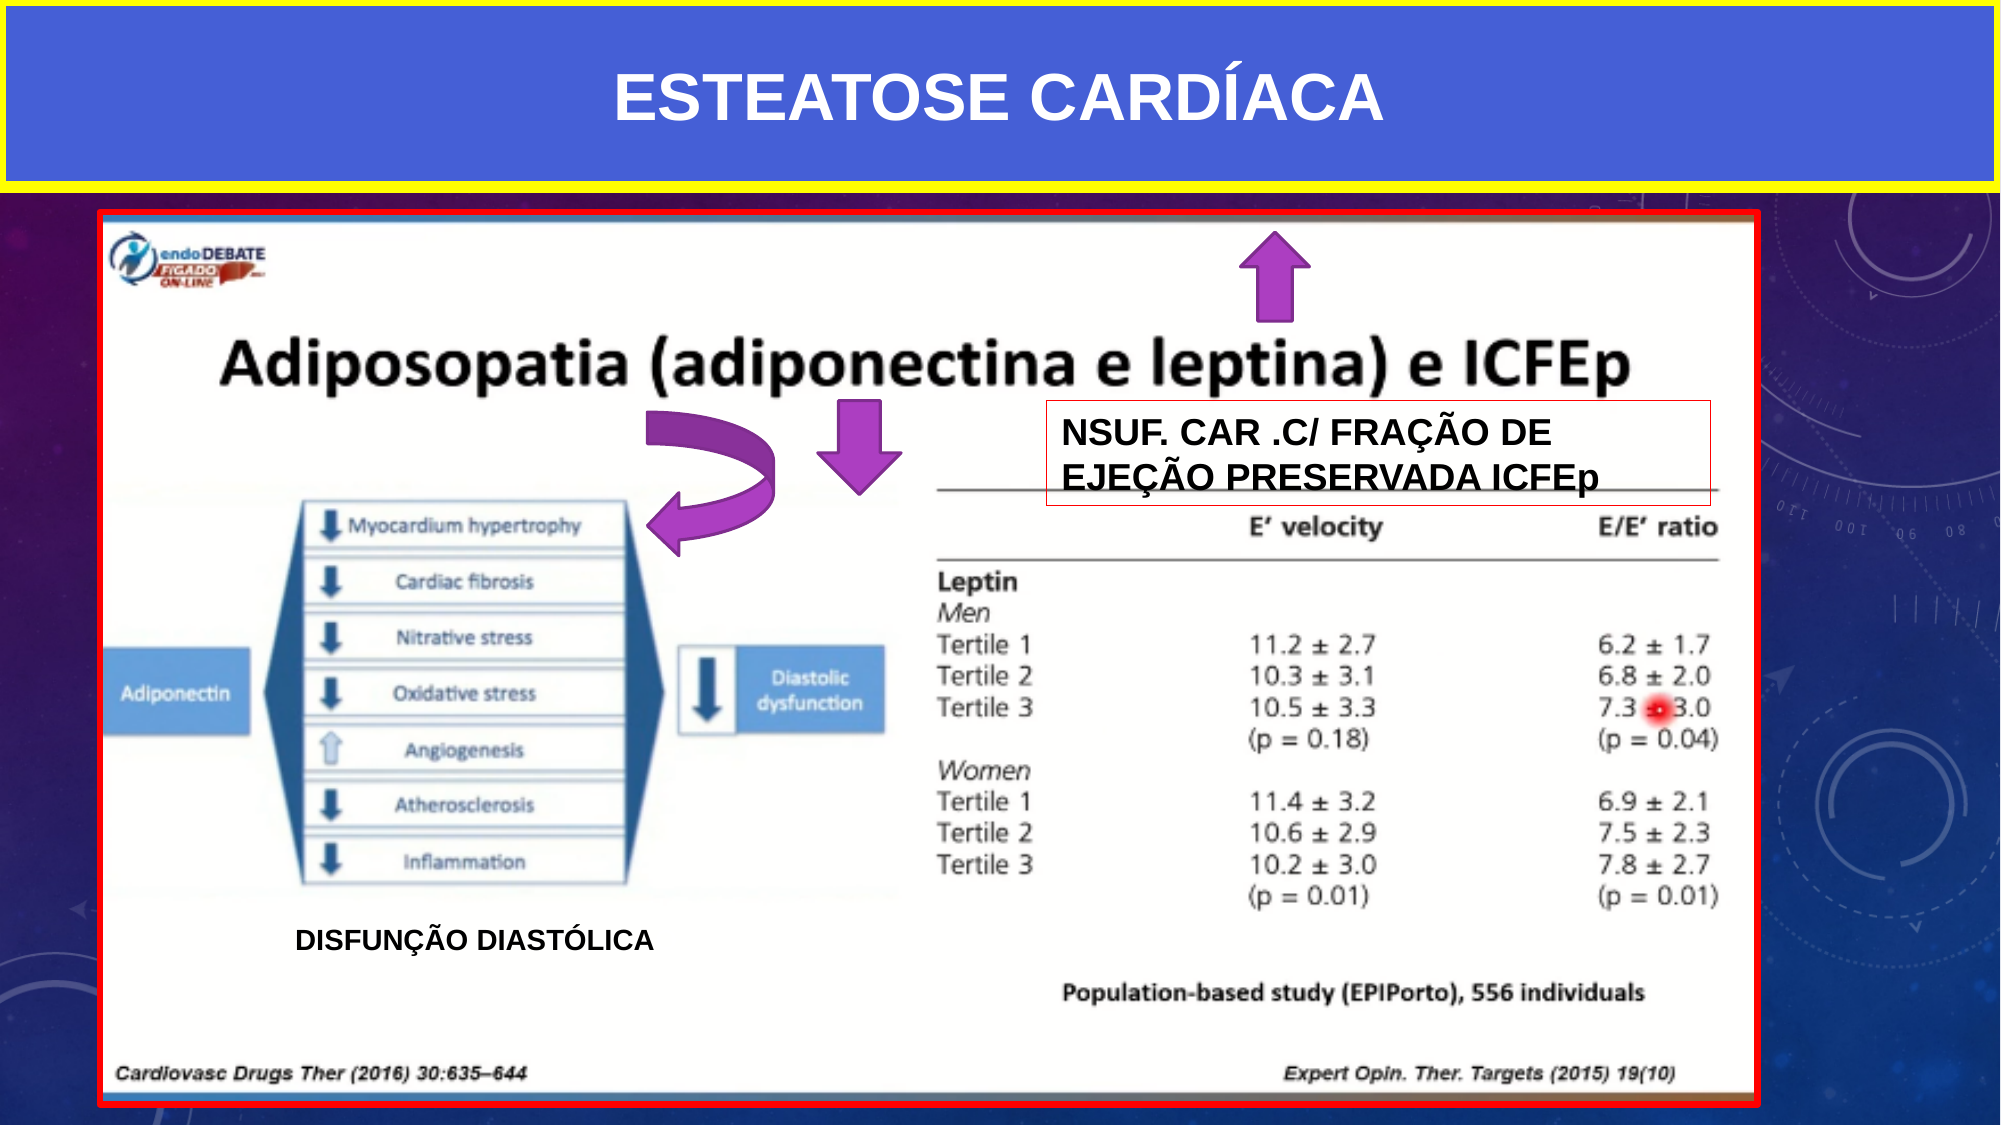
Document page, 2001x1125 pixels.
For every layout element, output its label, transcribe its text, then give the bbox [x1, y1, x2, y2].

text_box ESTEATOSE CARDÍACA [0, 0, 2000, 187]
picture [0, 0, 2001, 1125]
